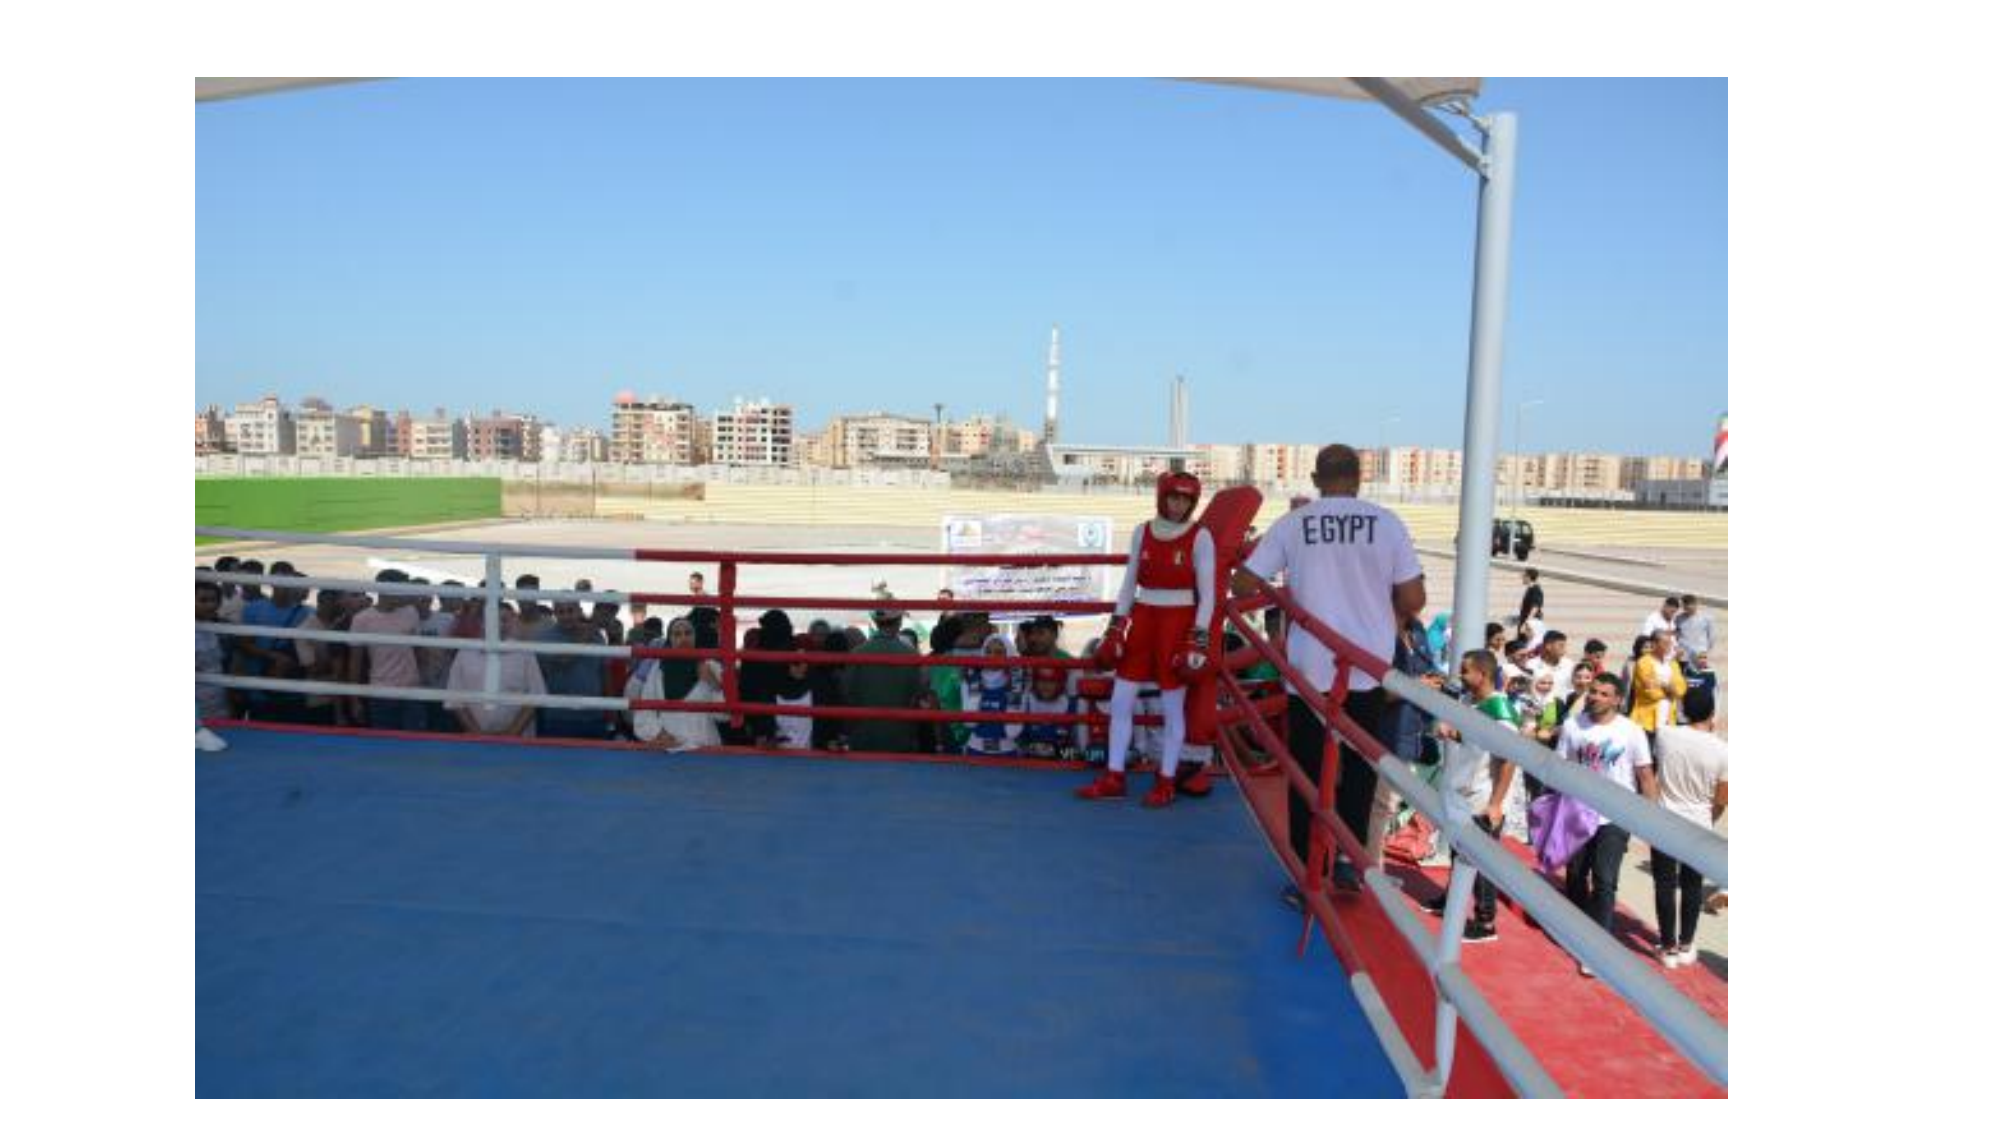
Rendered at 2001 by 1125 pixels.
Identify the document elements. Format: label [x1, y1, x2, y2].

picture [195, 77, 1728, 1099]
